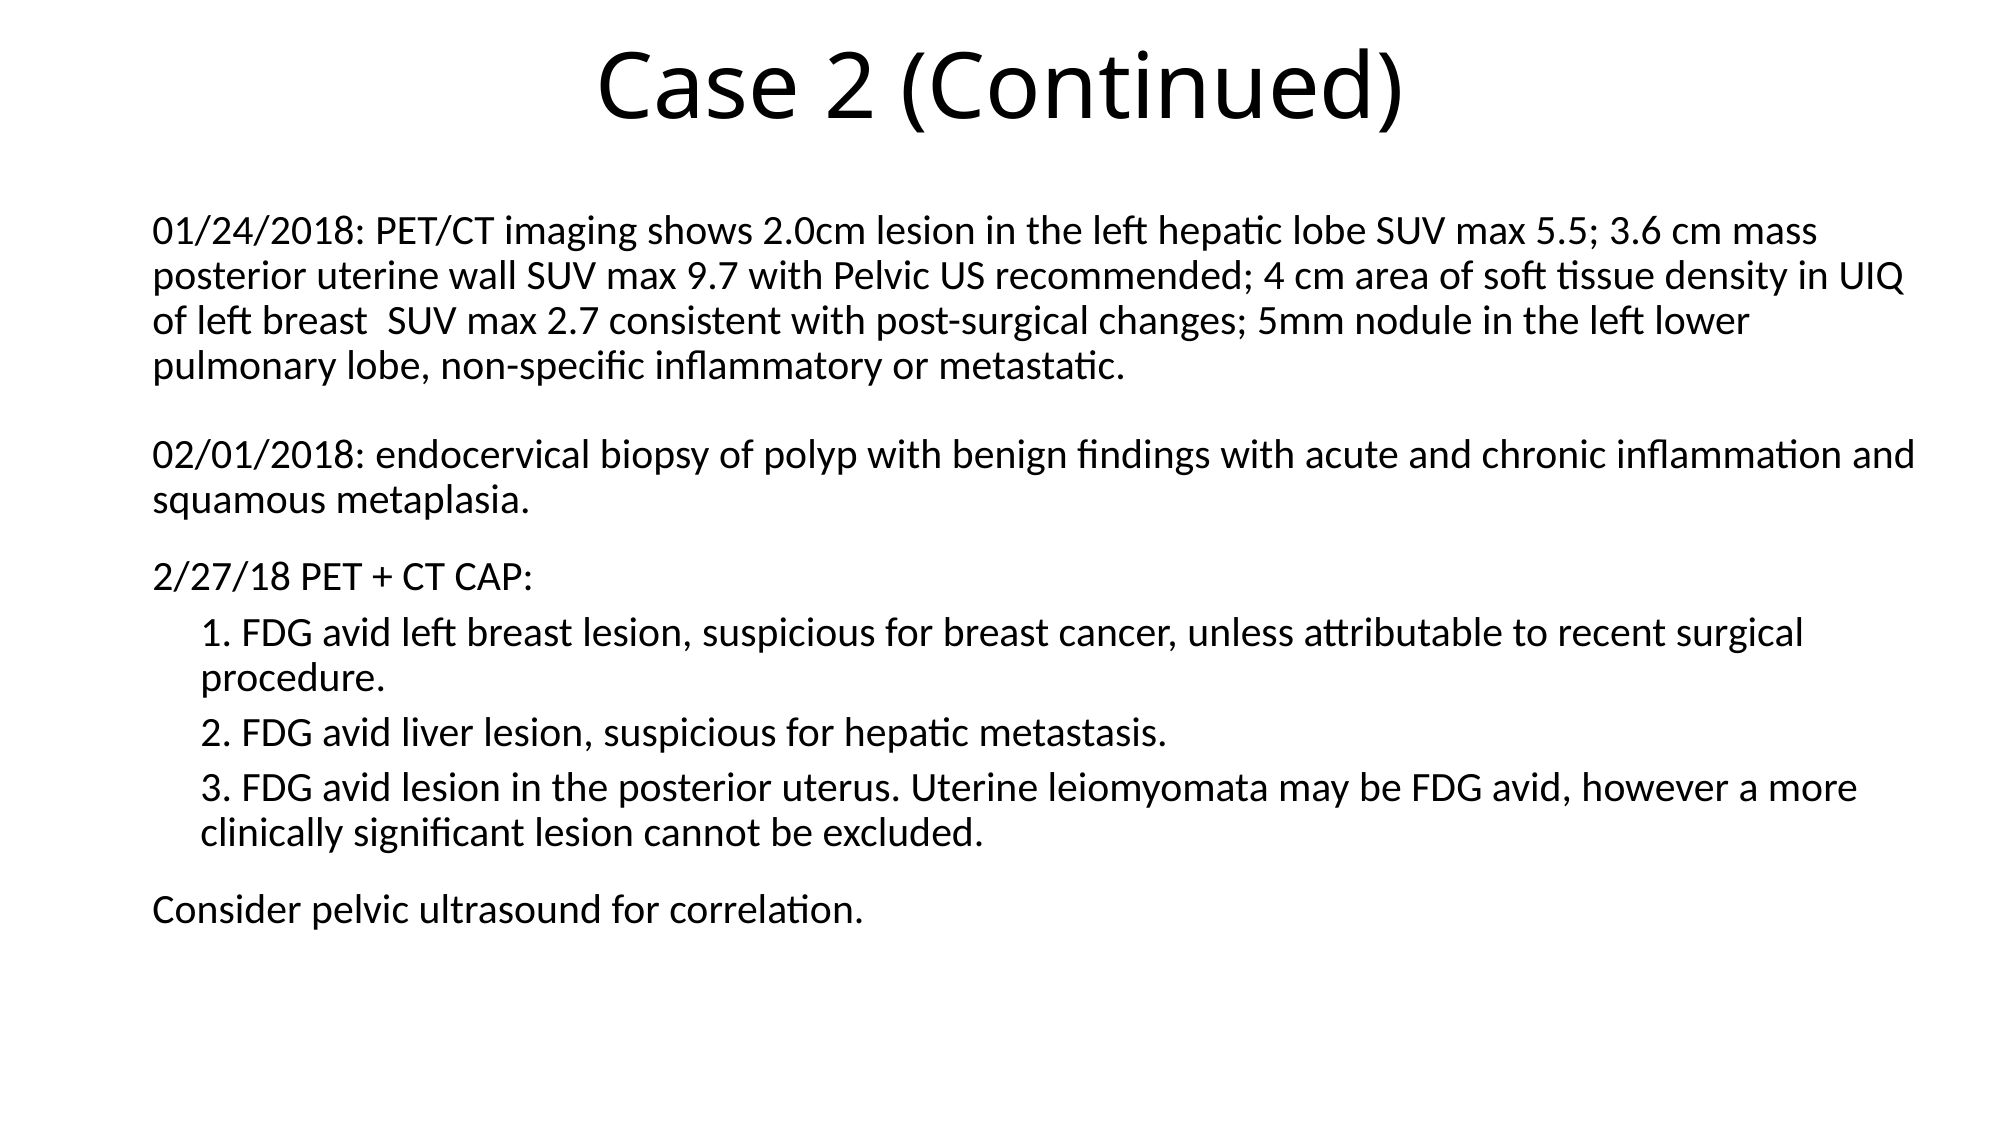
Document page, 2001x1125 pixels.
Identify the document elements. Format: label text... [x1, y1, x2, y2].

title Case 2 (Continued) [137, 0, 1863, 178]
list 01/24/2018: PET/CT imaging shows 2.0cm lesion in the left hepatic lobe SUV max 5.5; 3.6 cm mass posterior uterine wall SUV max 9.7 with Pelvic US recommended; 4 cm area of soft tissue density in UIQ of left breast SUV max 2.7 consistent with post-surgical changes; 5mm nodule in the left lower pulmonary lobe, non-specific inflammatory or metastatic. 02/01/2018: endocervical biopsy of polyp with benign findings with acute and chronic inflammation and squamous metaplasia. 2/27/18 PET + CT CAP: 1. FDG avid left breast lesion, suspicious for breast cancer, unless attributable to recent surgical procedure. 2. FDG avid liver lesion, suspicious for hepatic metastasis. 3. FDG avid lesion in the posterior uterus. Uterine leiomyomata may be FDG avid, however a more clinically significant lesion cannot be excluded. Consider pelvic ultrasound for correlation. [137, 200, 1946, 995]
